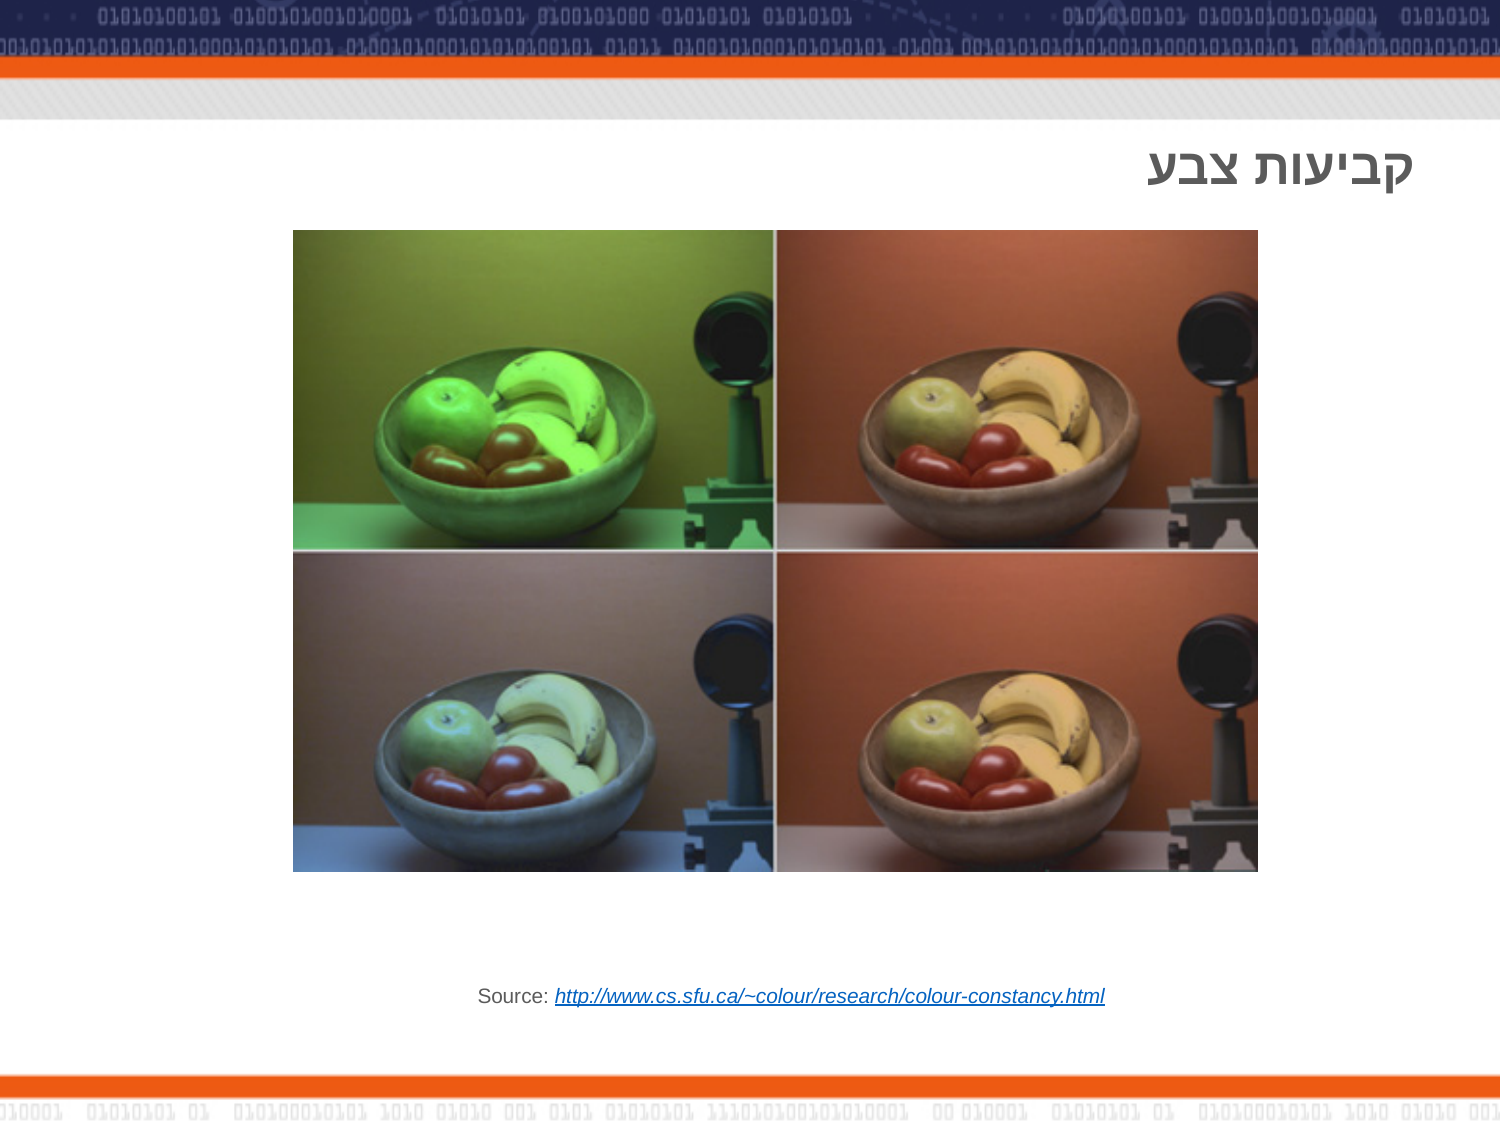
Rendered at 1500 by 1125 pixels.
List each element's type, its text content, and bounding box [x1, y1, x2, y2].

title קביעות צבע [72, 126, 1431, 211]
text_box Source: http://www.cs.sfu.ca/~colour/research/colour-constancy.html [462, 974, 1213, 1015]
picture [0, 0, 1500, 1125]
